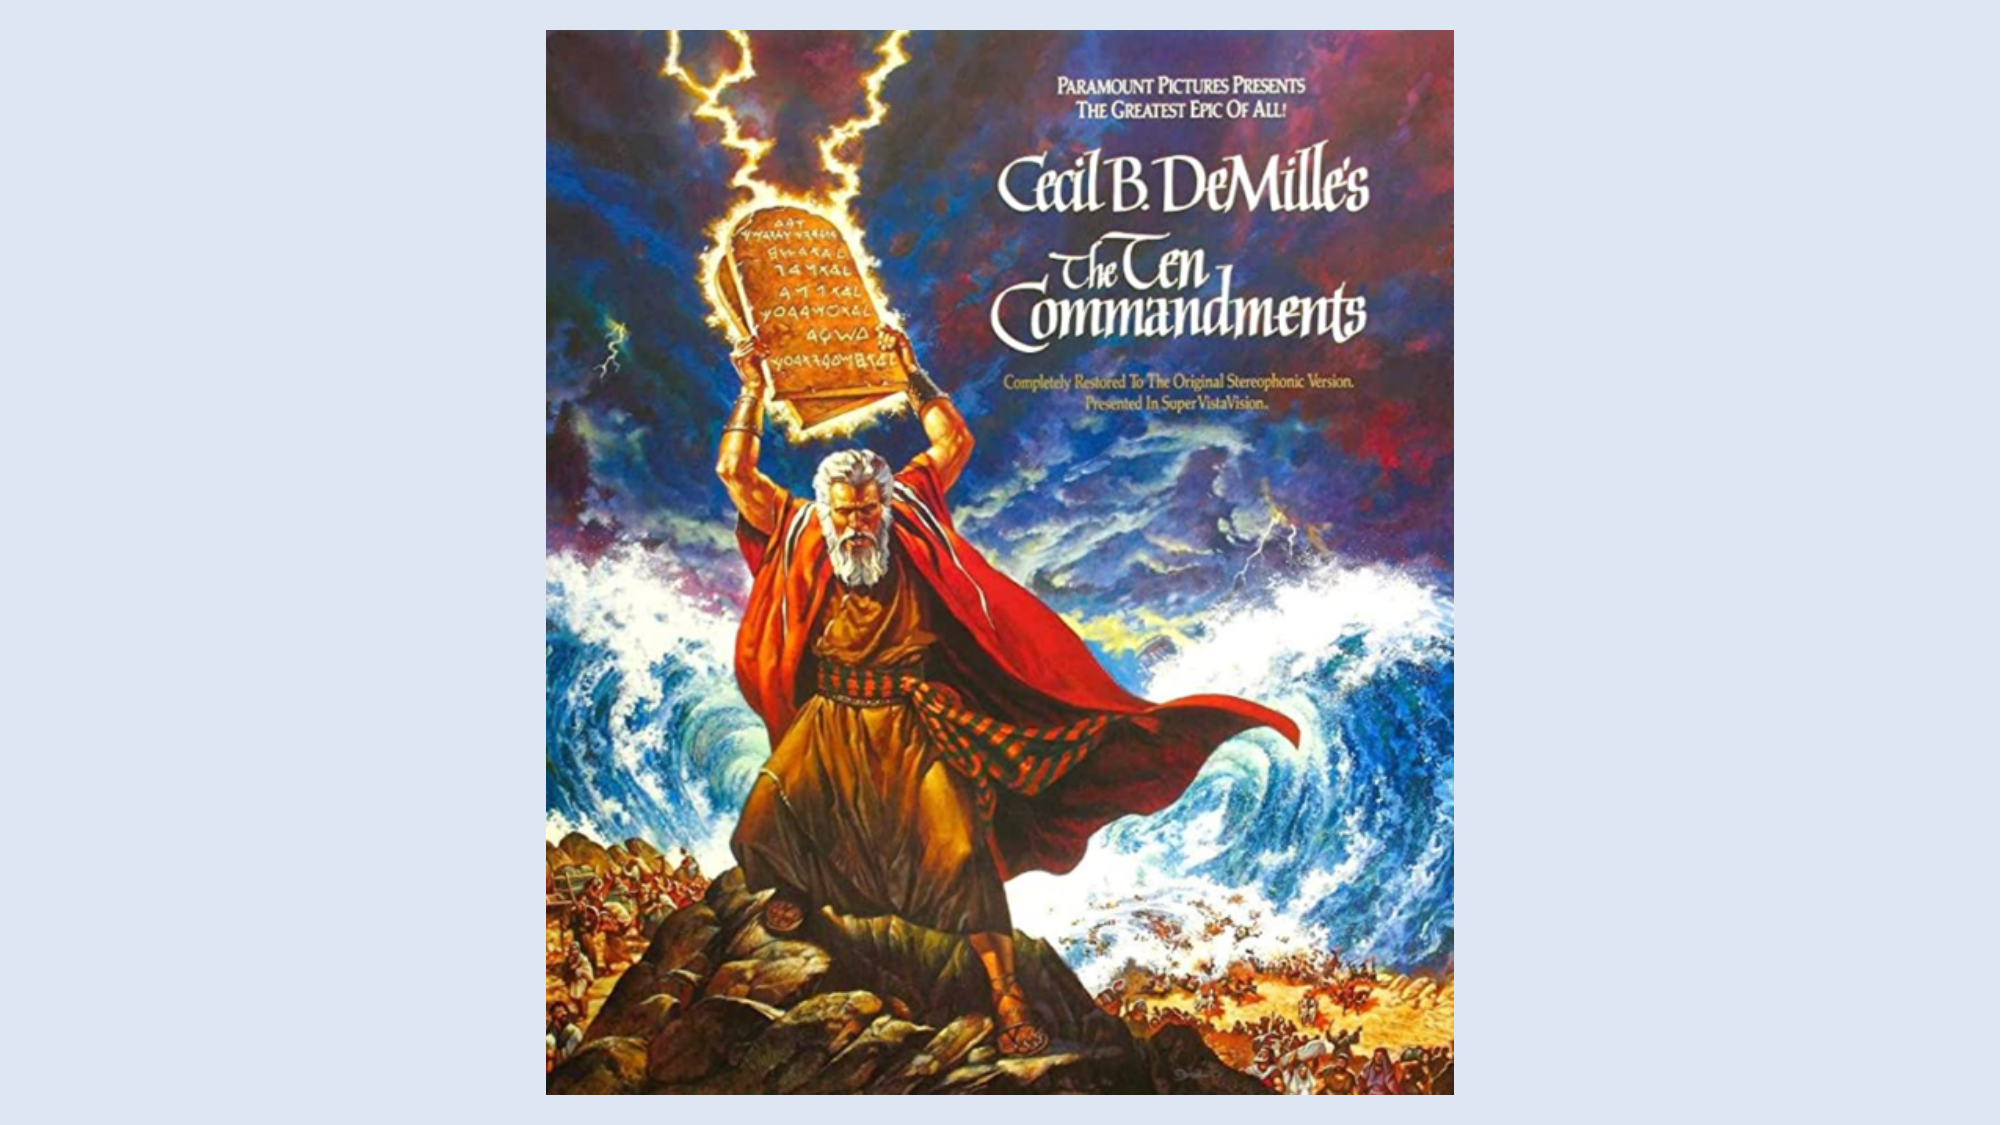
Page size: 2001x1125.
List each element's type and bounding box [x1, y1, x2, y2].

picture [546, 30, 1454, 1095]
